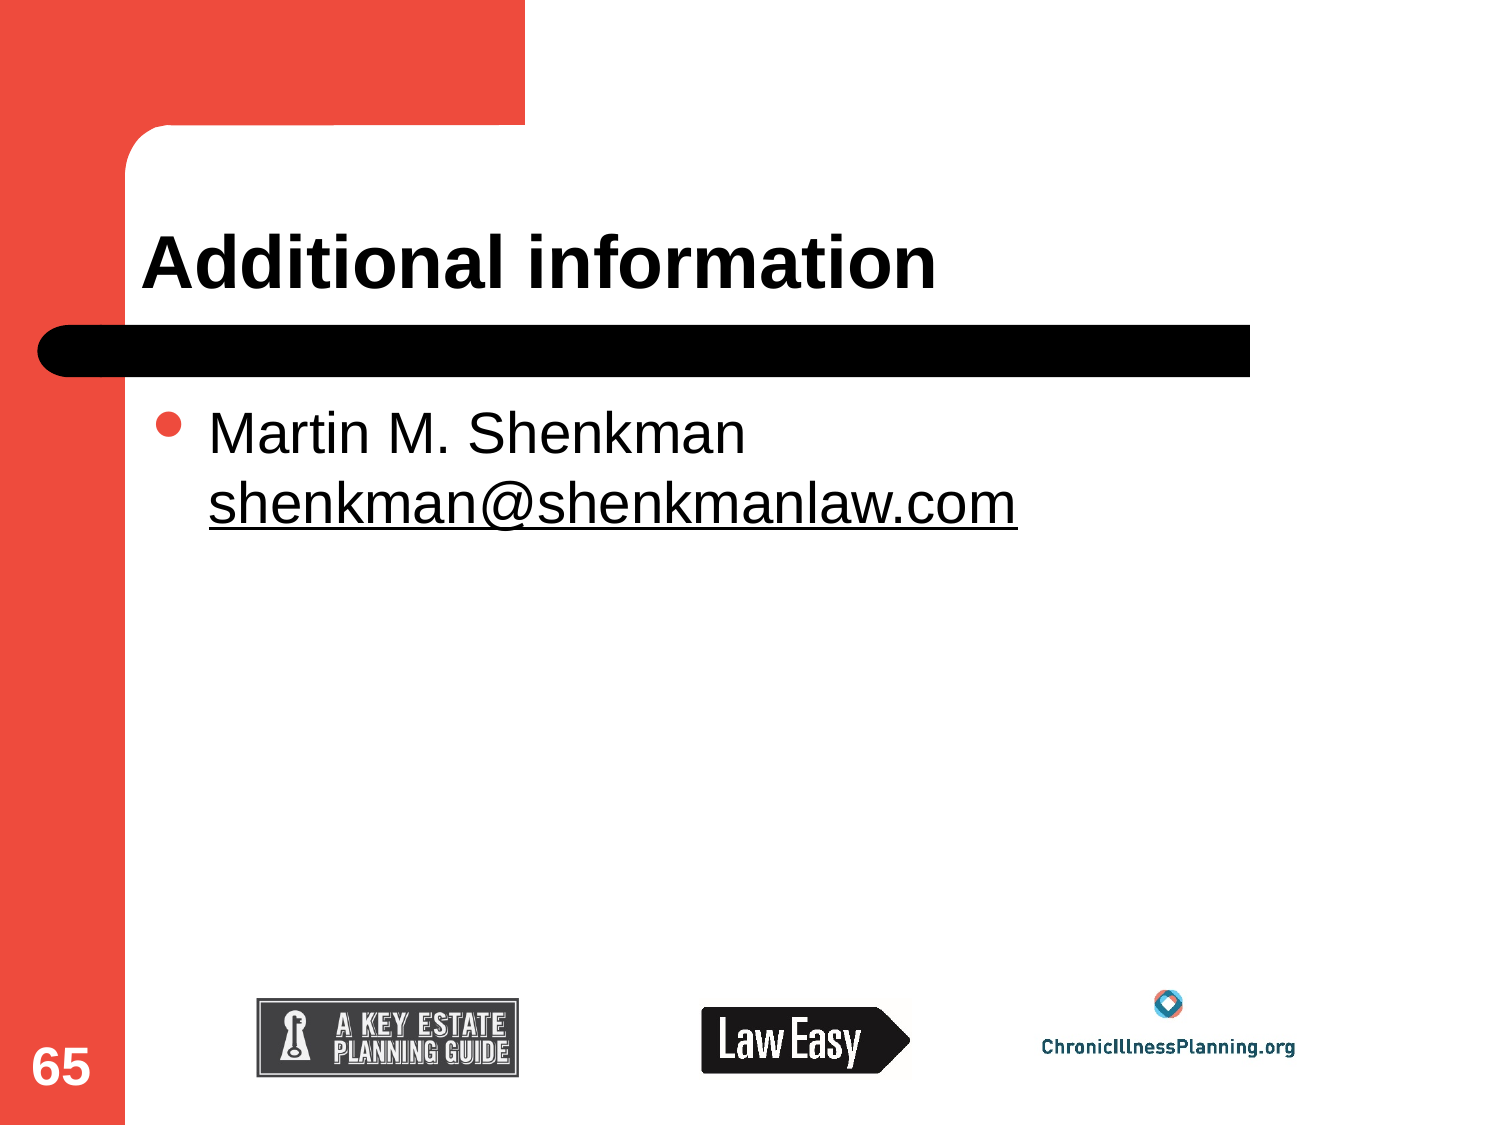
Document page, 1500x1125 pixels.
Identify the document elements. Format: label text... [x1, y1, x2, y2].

picture [256, 998, 519, 1078]
picture [1012, 924, 1323, 1125]
slide_number 65 [13, 1023, 111, 1105]
title Additional information [125, 125, 1425, 313]
picture [699, 998, 913, 1080]
list Martin M. Shenkman shenkman@shenkmanlaw.com [137, 387, 1400, 999]
